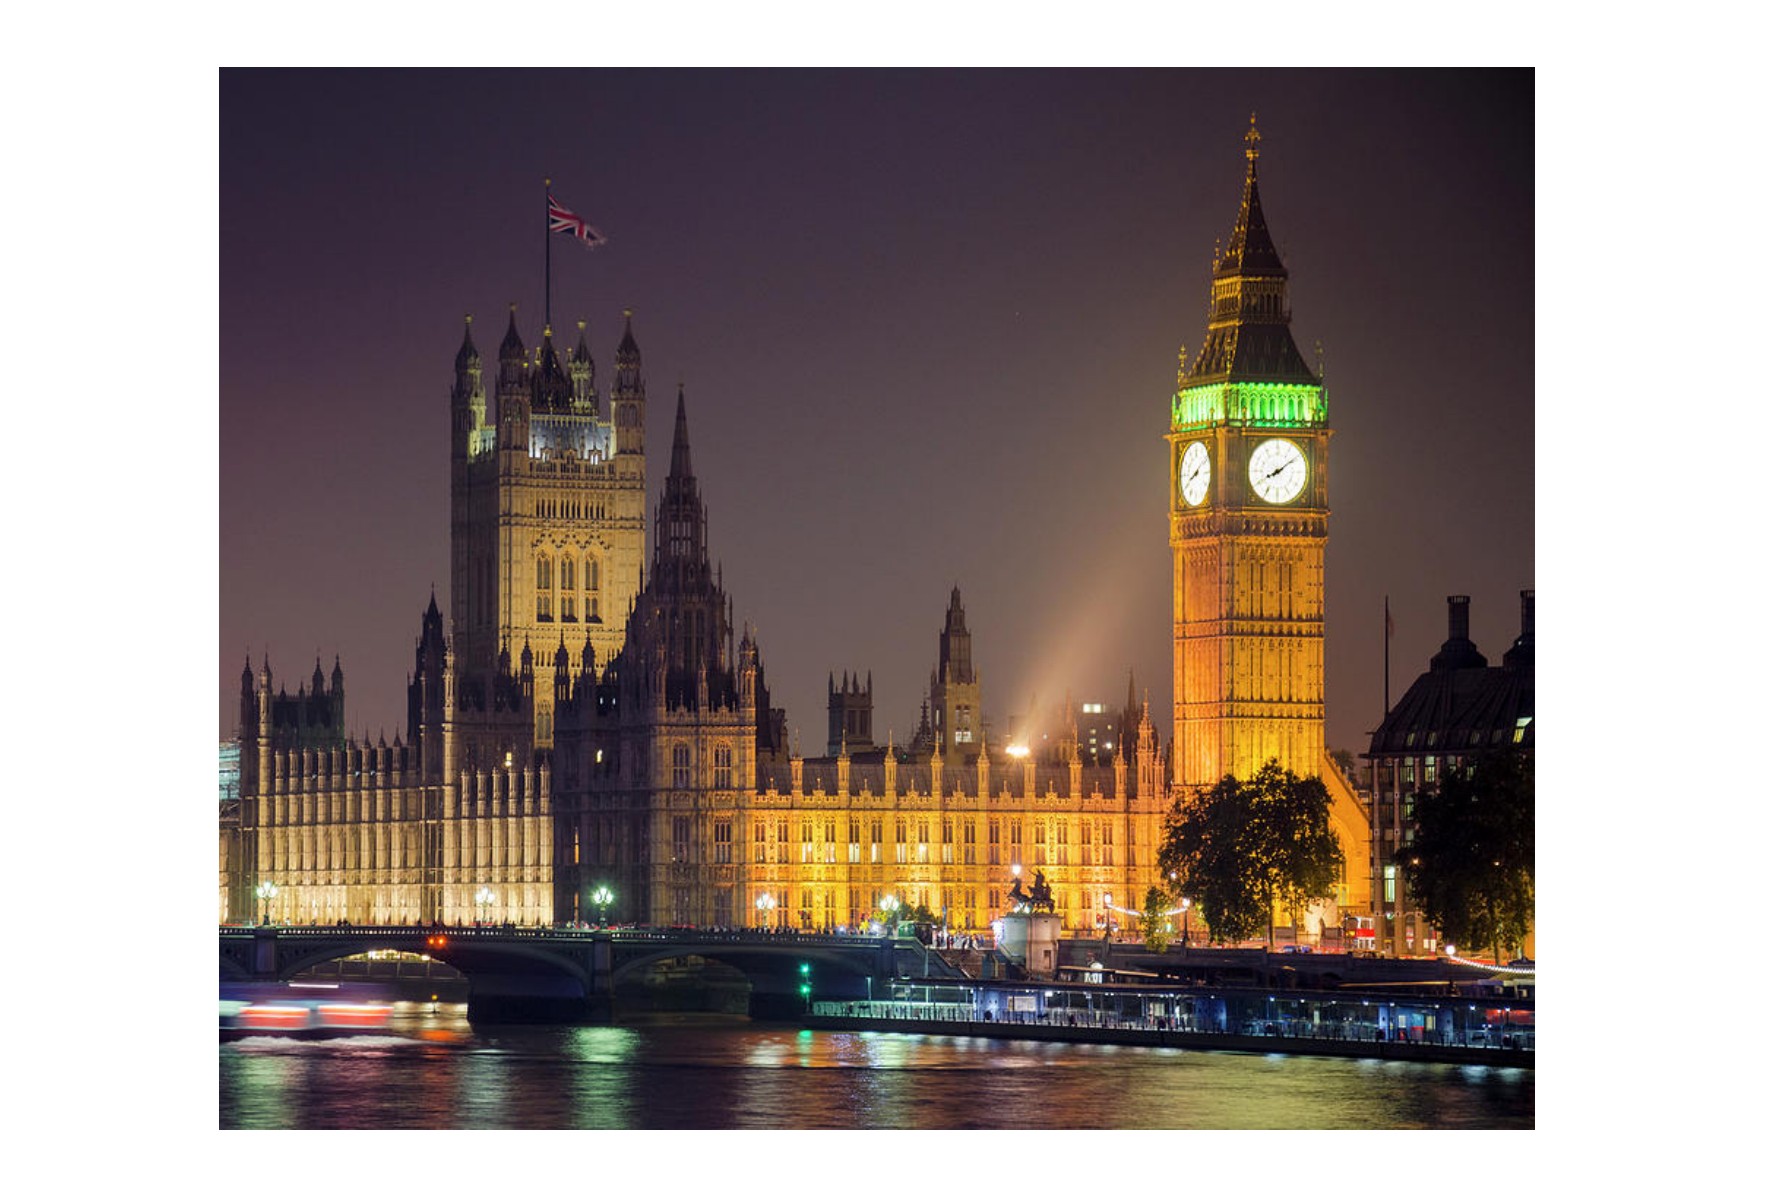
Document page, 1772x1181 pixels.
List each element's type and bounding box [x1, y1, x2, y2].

picture [219, 67, 1535, 1130]
